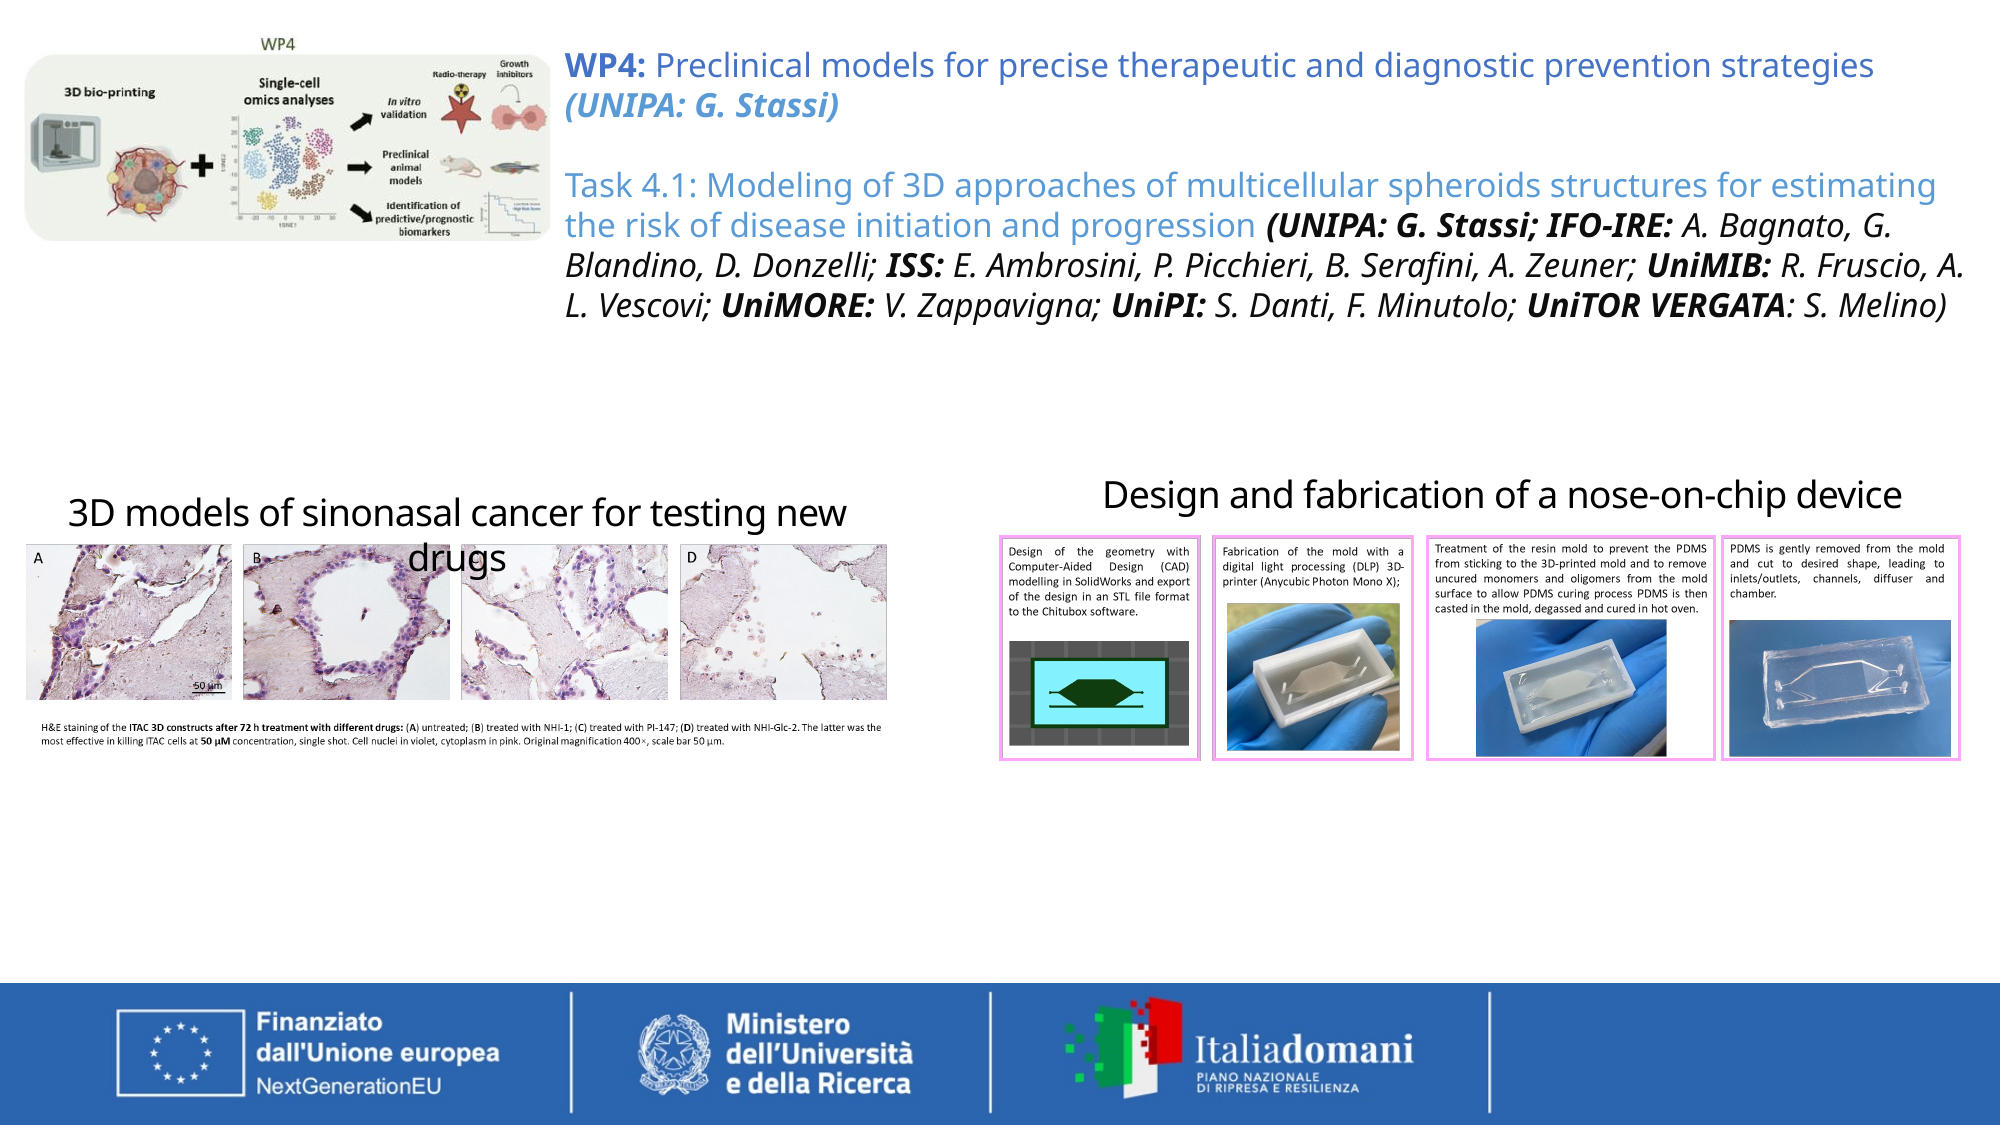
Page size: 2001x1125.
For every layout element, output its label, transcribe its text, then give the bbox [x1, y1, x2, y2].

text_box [23, 481, 891, 754]
picture [0, 983, 2000, 1125]
picture [999, 535, 1961, 761]
picture [23, 35, 560, 241]
text_box Design and fabrication of a nose-on-chip device [1086, 463, 1919, 523]
text_box WP4: Preclinical models for precise therapeutic and diagnostic prevention strategies (UNIPA: G. Stassi) Task 4.1: Modeling of 3D approaches of multicellular spheroids structures for estimating the risk of disease initiation and progression (UNIPA: G. Stassi; IFO-IRE: A. Bagnato, G. Blandino, D. Donzelli; ISS: E. Ambrosini, P. Picchieri, B. Serafini, A. Zeuner; UniMIB: R. Fruscio, A. L. Vescovi; UniMORE: V. Zappavigna; UniPI: S. Danti, F. Minutolo; UniTOR VERGATA: S. Melino) [550, 37, 2000, 332]
